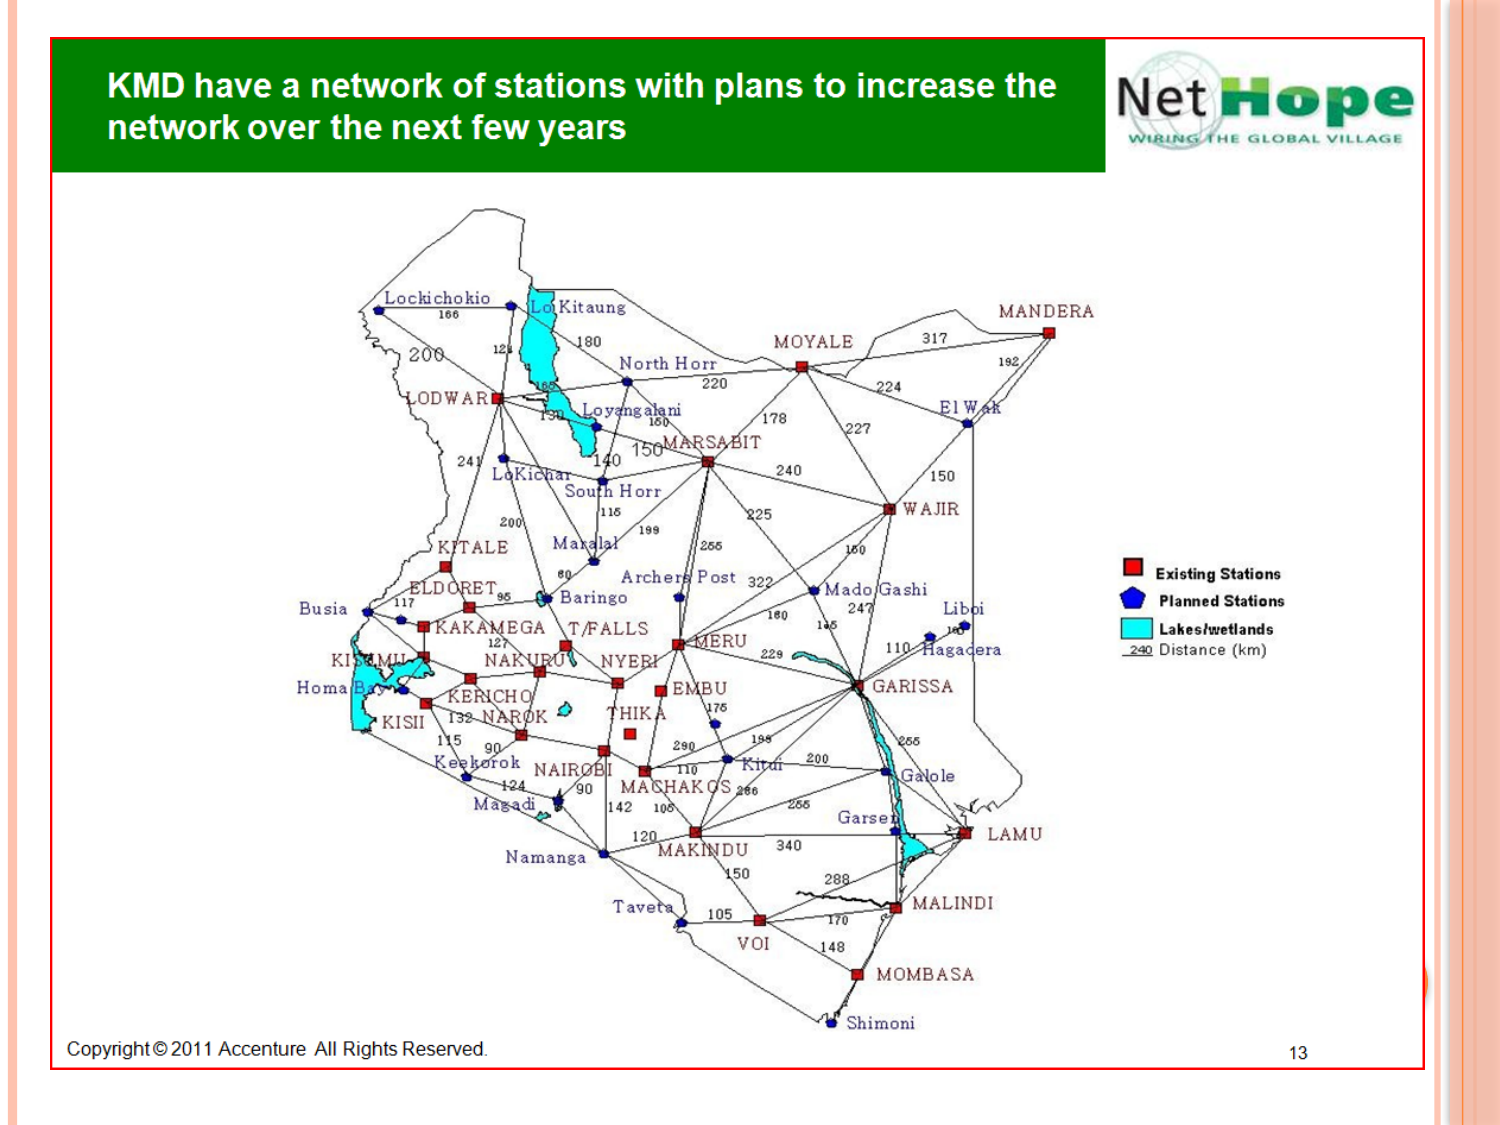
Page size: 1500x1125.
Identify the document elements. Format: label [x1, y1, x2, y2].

picture [49, 36, 1426, 1070]
